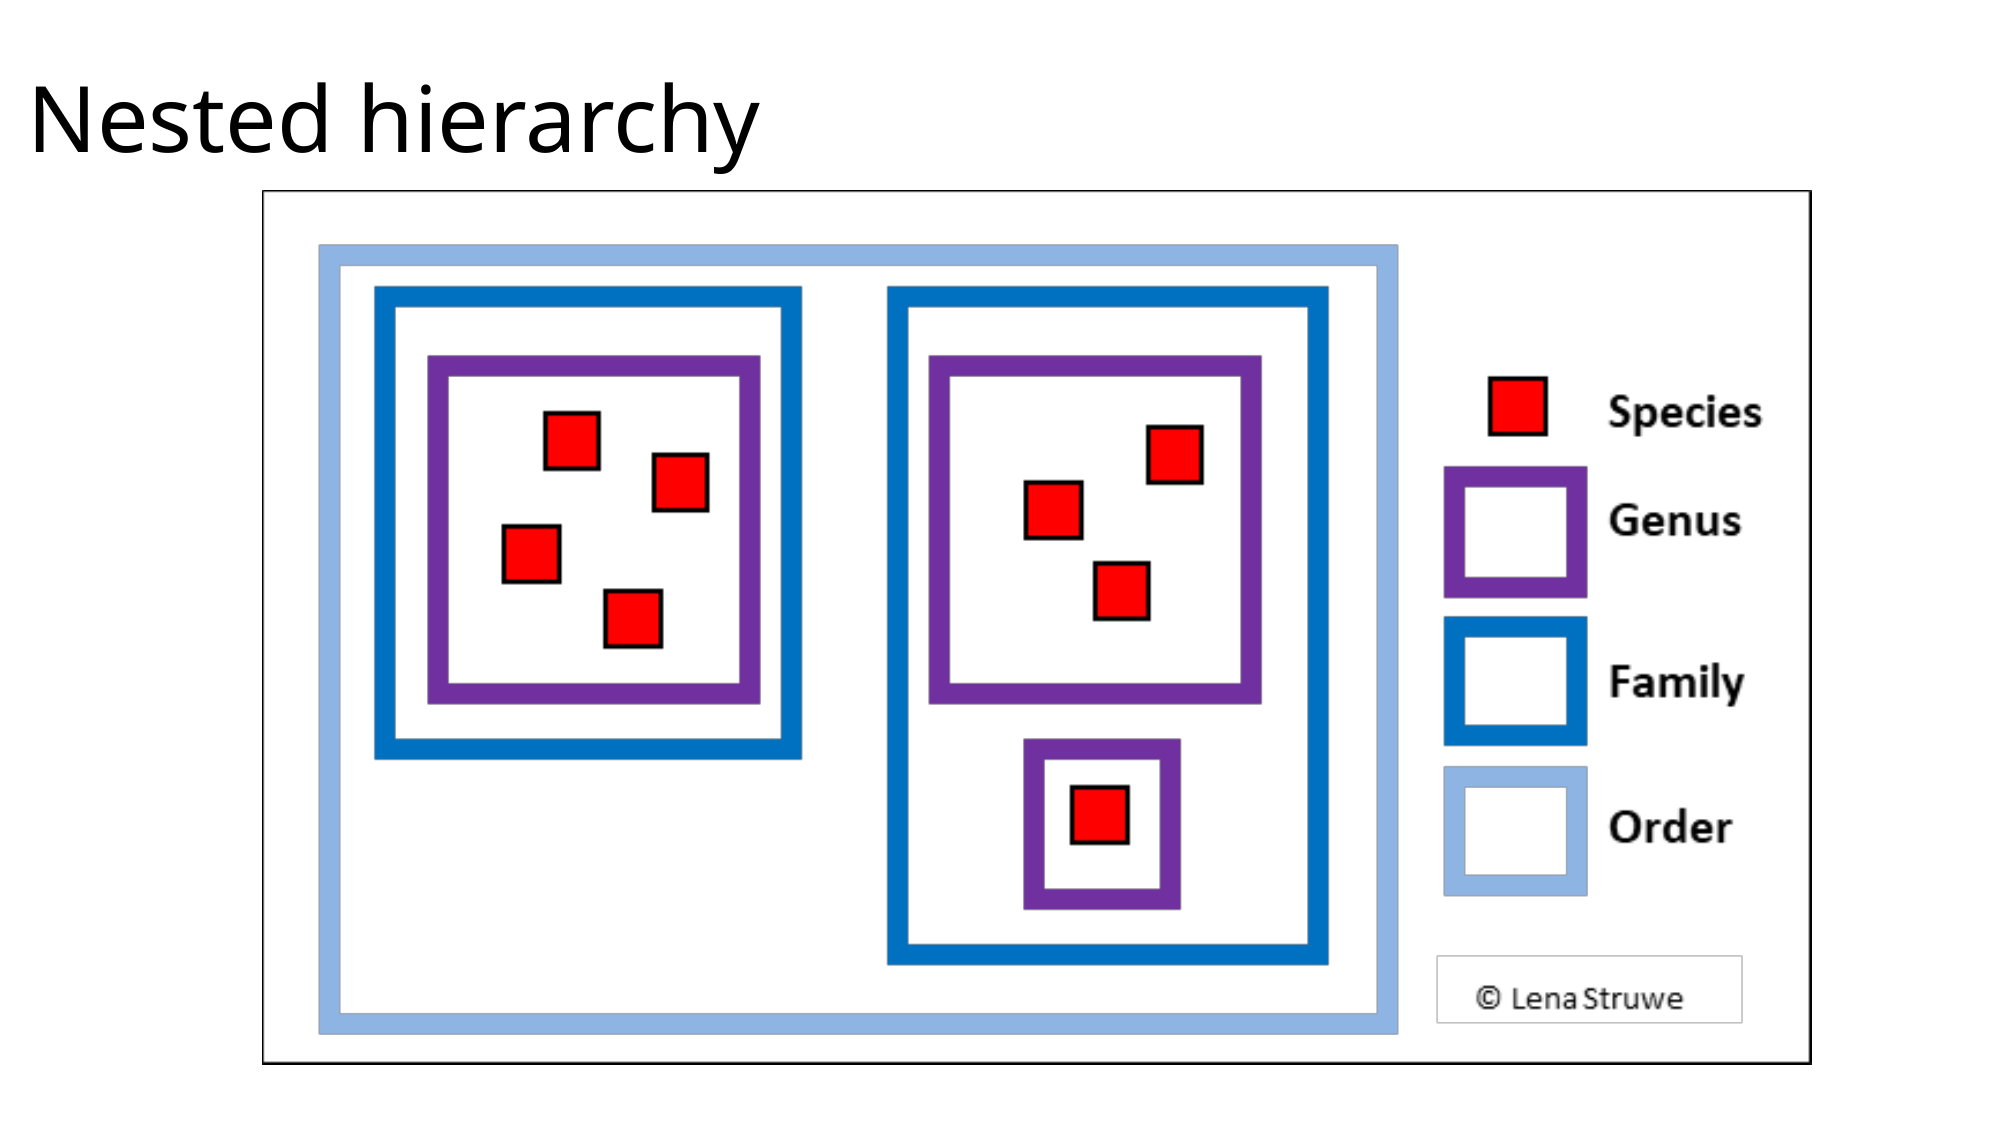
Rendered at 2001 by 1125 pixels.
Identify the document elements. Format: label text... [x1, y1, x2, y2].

picture [262, 190, 1812, 1066]
title Nested hierarchy [12, 14, 1738, 232]
